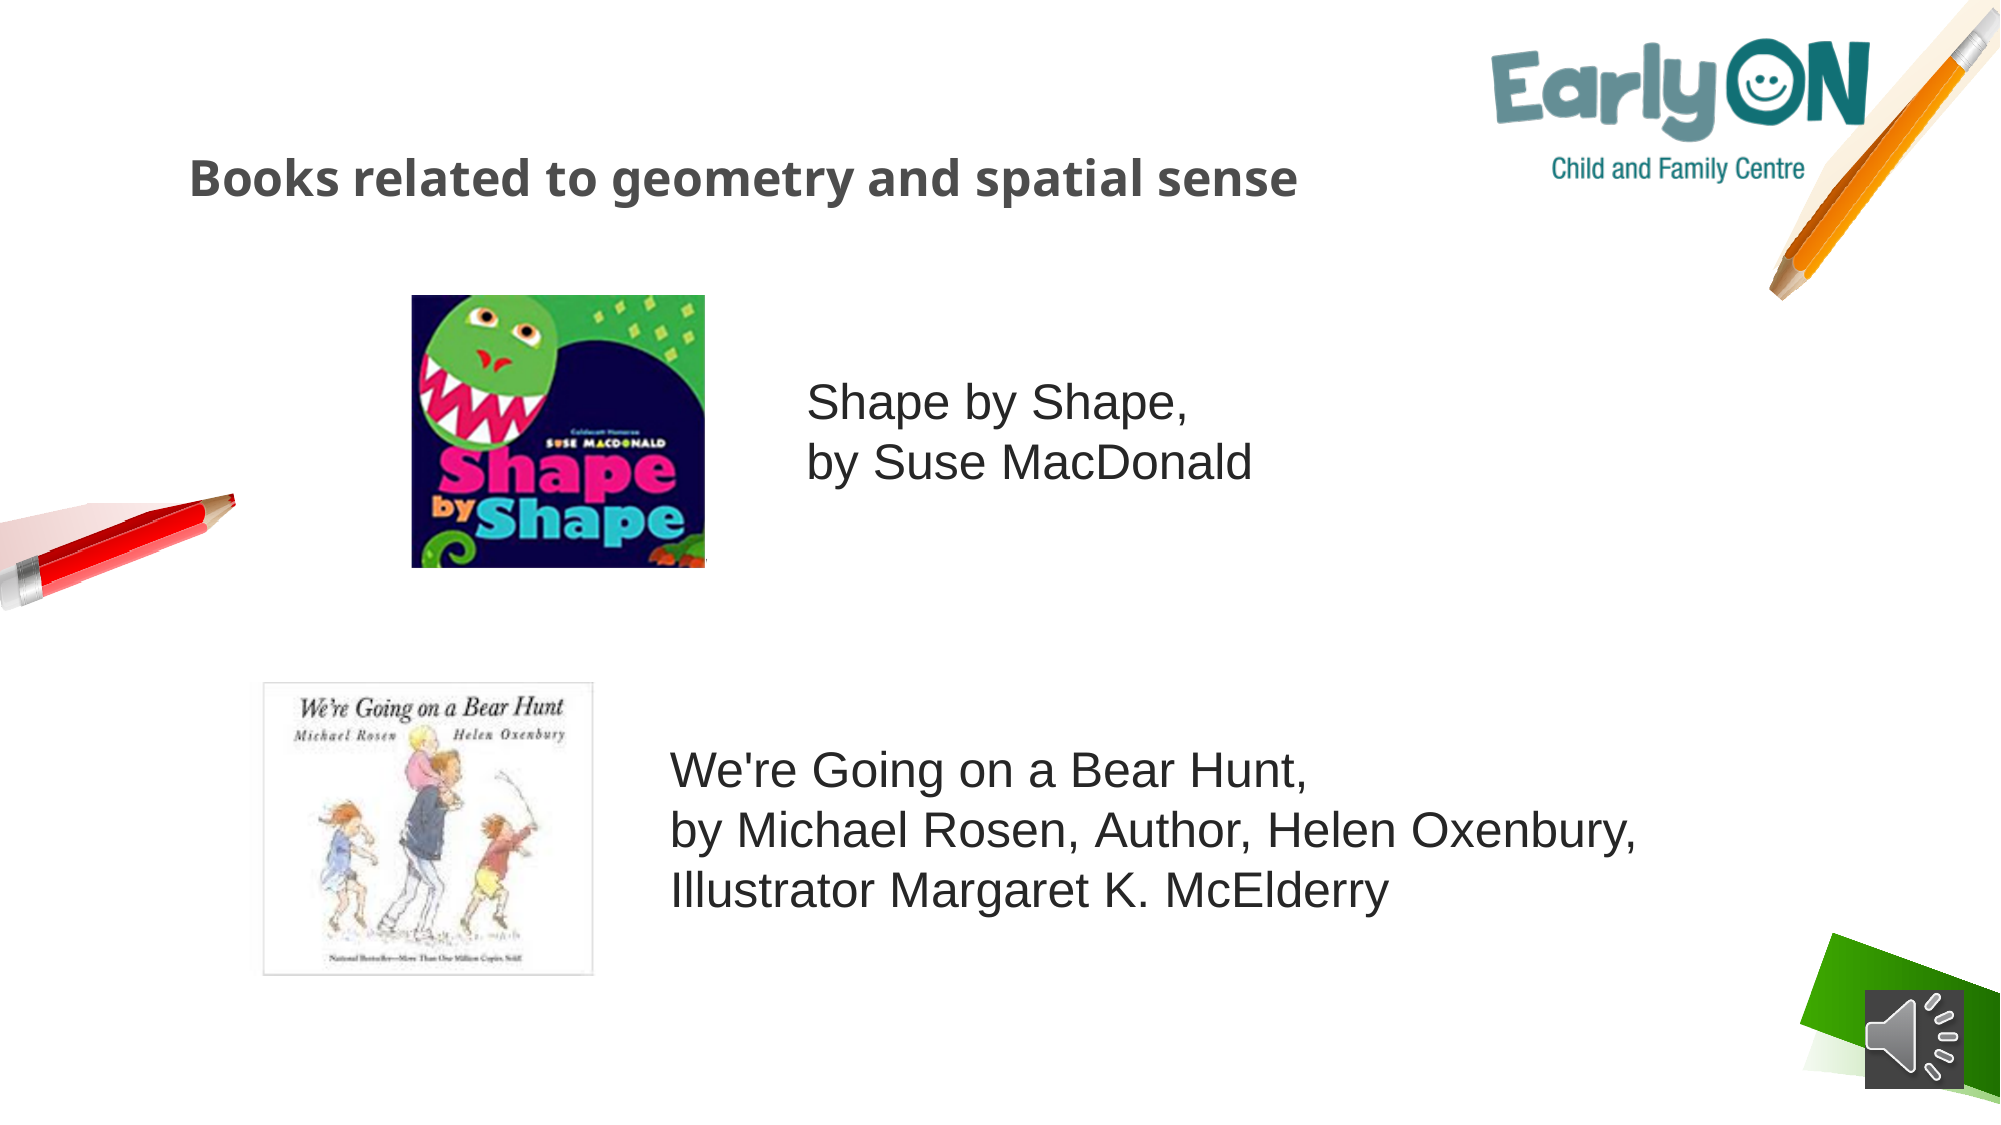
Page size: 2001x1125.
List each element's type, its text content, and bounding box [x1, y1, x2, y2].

picture [1864, 989, 1965, 1090]
picture [150, 682, 707, 976]
picture [1442, 0, 2000, 322]
picture [0, 493, 248, 613]
text_box We're Going on a Bear Hunt, by Michael Rosen, Author, Helen Oxenbury, Illustrator Margaret K. McElderry [707, 730, 1656, 926]
text_box Books related to geometry and spatial sense [173, 139, 1442, 215]
slide_number 22 [1831, 975, 1937, 1036]
picture [411, 295, 707, 603]
text_box Shape by Shape, by Suse MacDonald [791, 362, 1680, 497]
